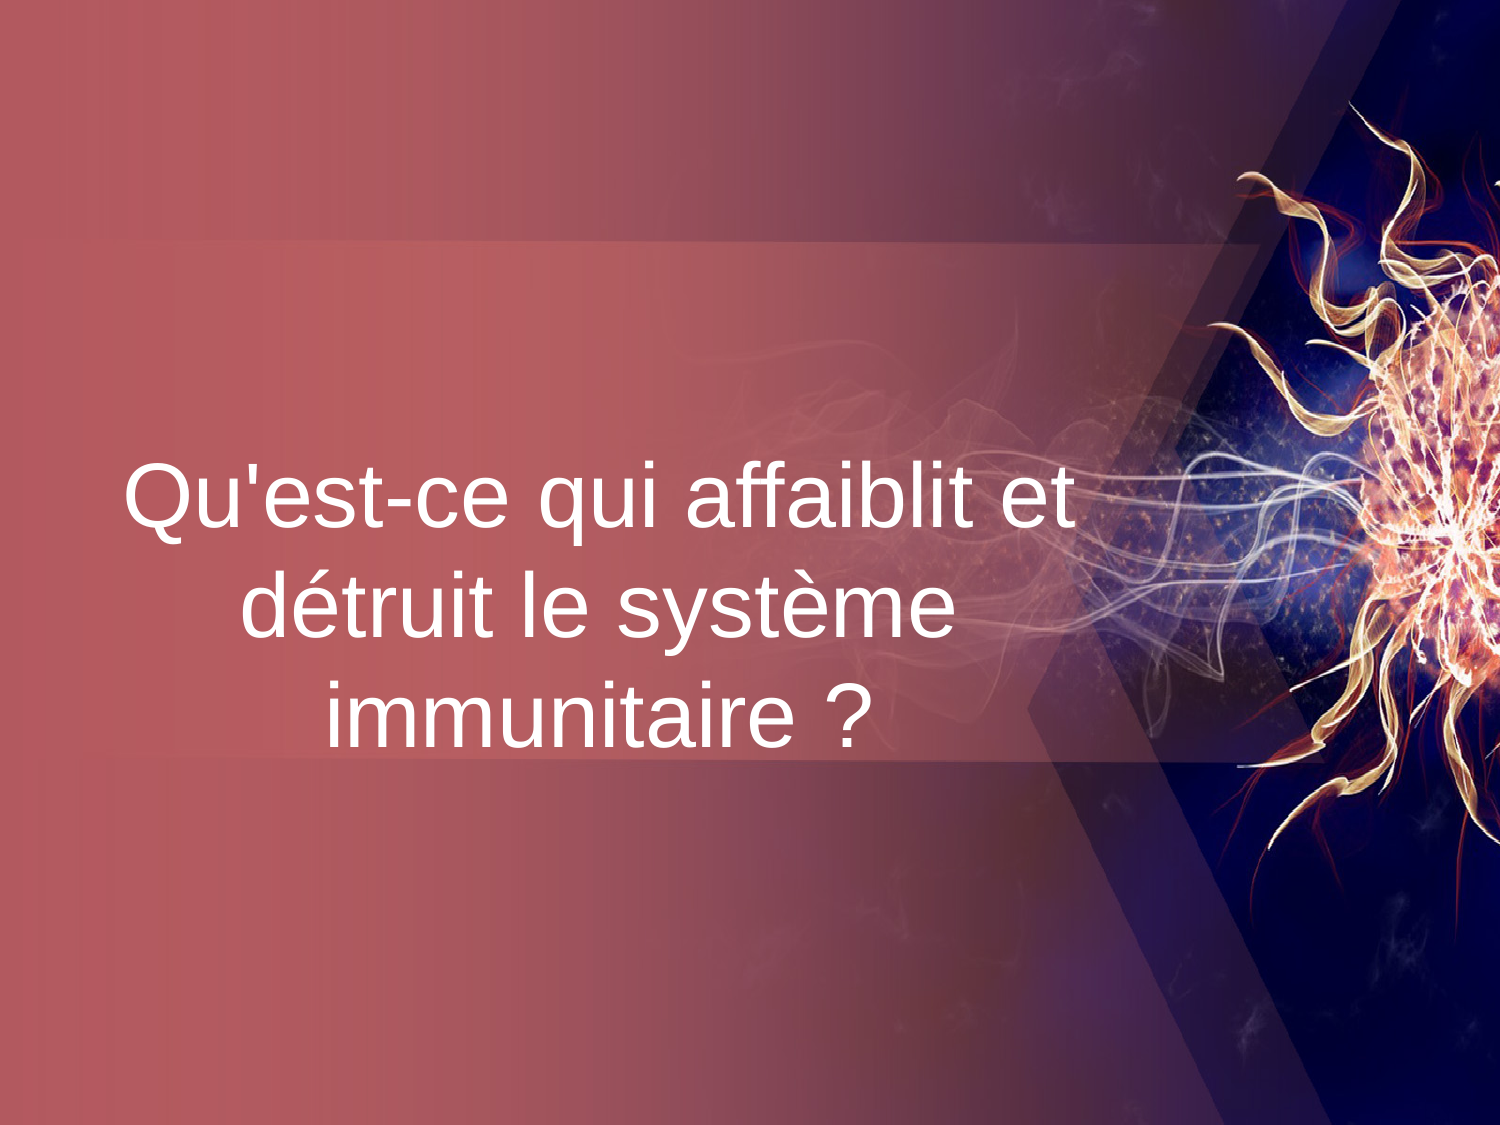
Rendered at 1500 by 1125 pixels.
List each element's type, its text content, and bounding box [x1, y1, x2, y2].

text_box Qu'est-ce qui affaiblit et détruit le système immunitaire ? [48, 428, 1151, 774]
picture [0, 0, 1500, 1125]
